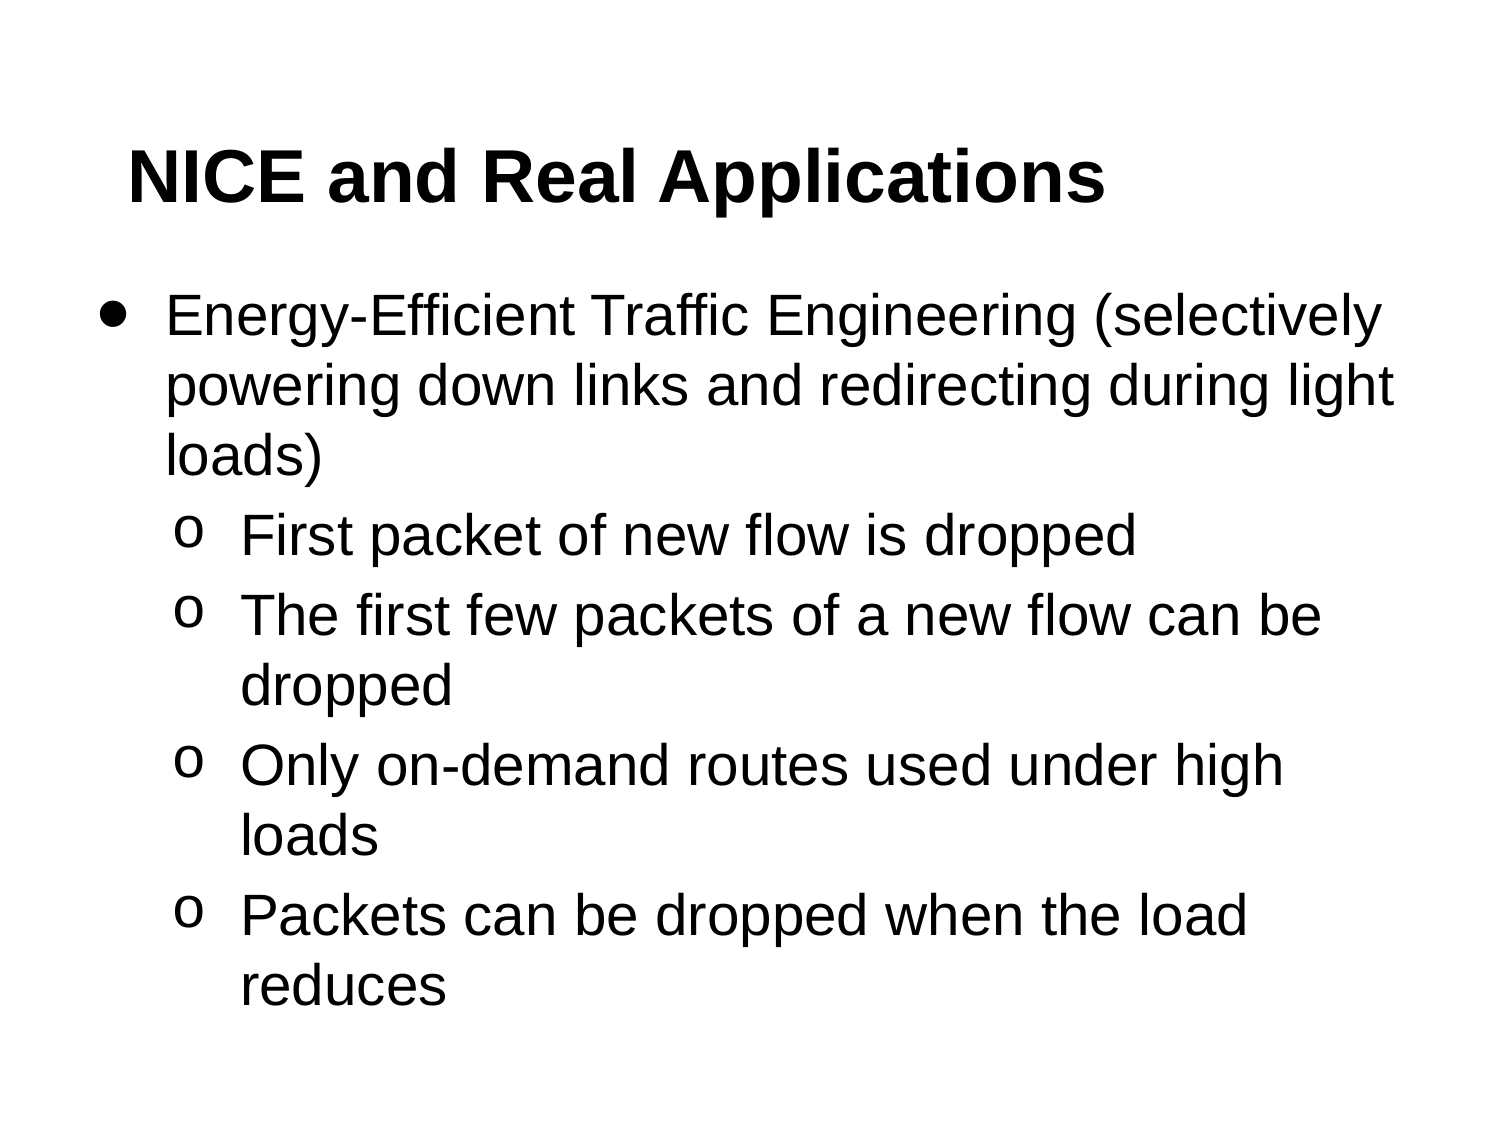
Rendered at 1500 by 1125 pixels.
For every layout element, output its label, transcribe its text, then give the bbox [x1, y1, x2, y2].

title NICE and Real Applications [75, 45, 1425, 233]
list Energy-Efficient Traffic Engineering (selectively powering down links and redirecting during light loads) First packet of new flow is dropped The first few packets of a new flow can be dropped Only on-demand routes used under high loads Packets can be dropped when the load reduces [75, 262, 1425, 1078]
